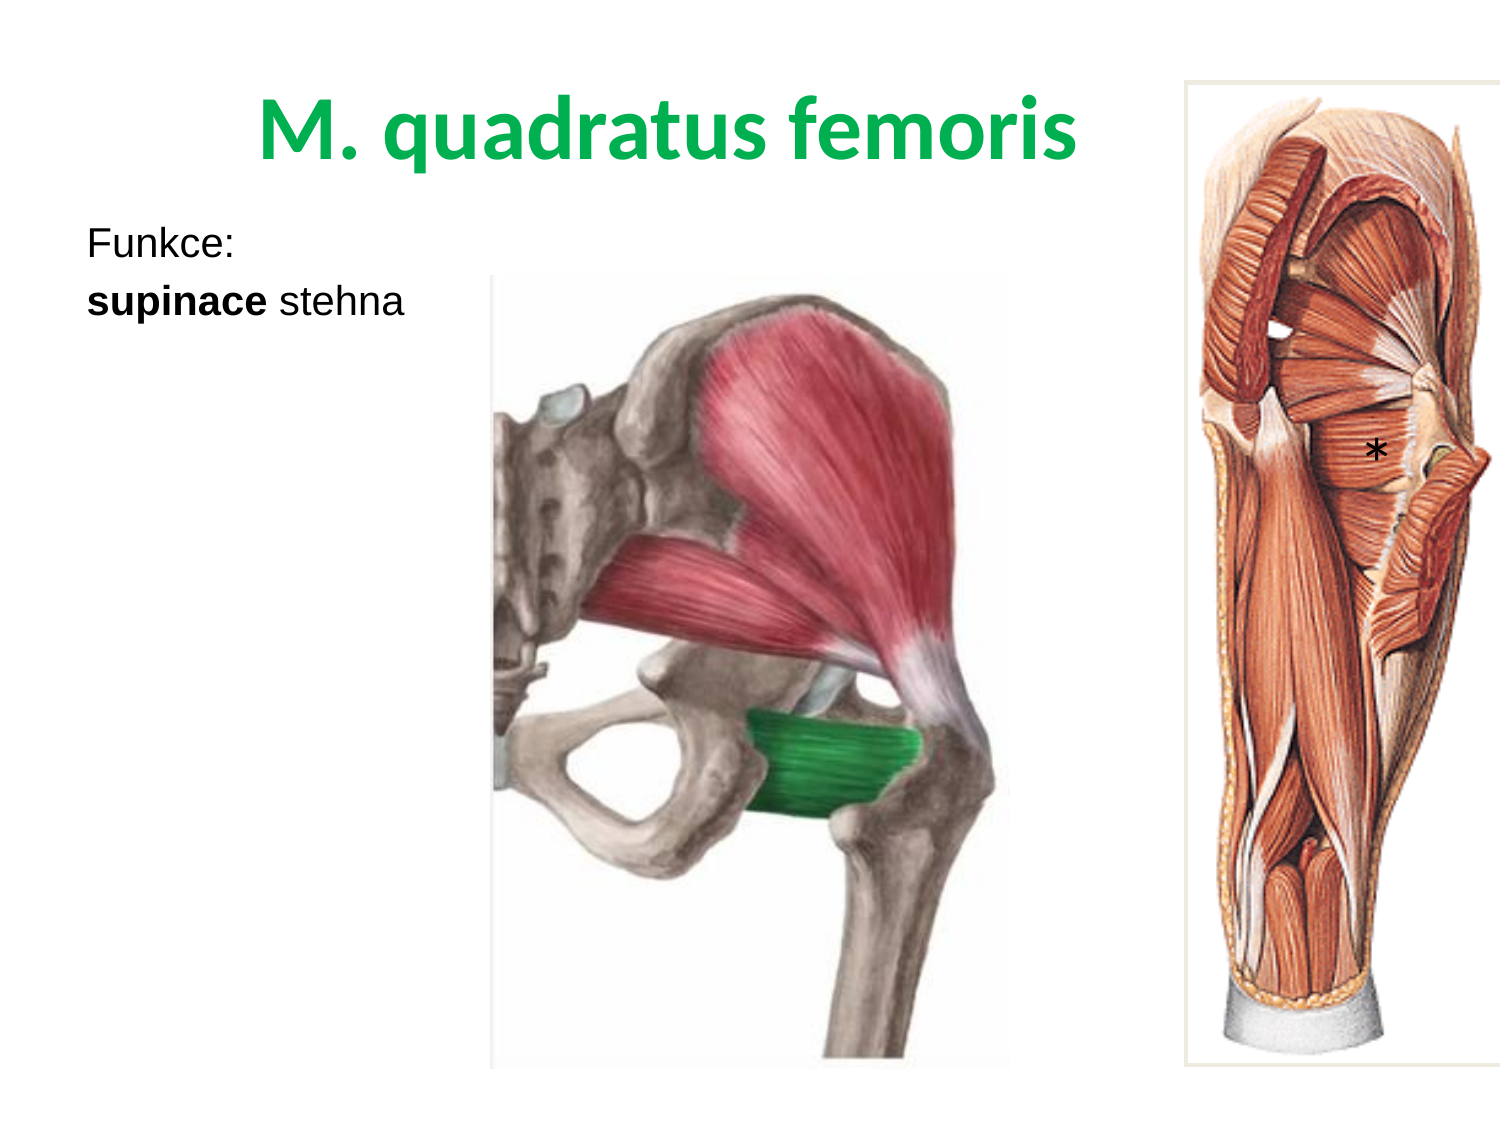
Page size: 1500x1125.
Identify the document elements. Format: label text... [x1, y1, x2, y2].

list Funkce: supinace stehna [71, 208, 1182, 951]
picture [1187, 84, 1500, 1063]
title M. quadratus femoris [0, 28, 1343, 217]
picture [489, 275, 1011, 1069]
